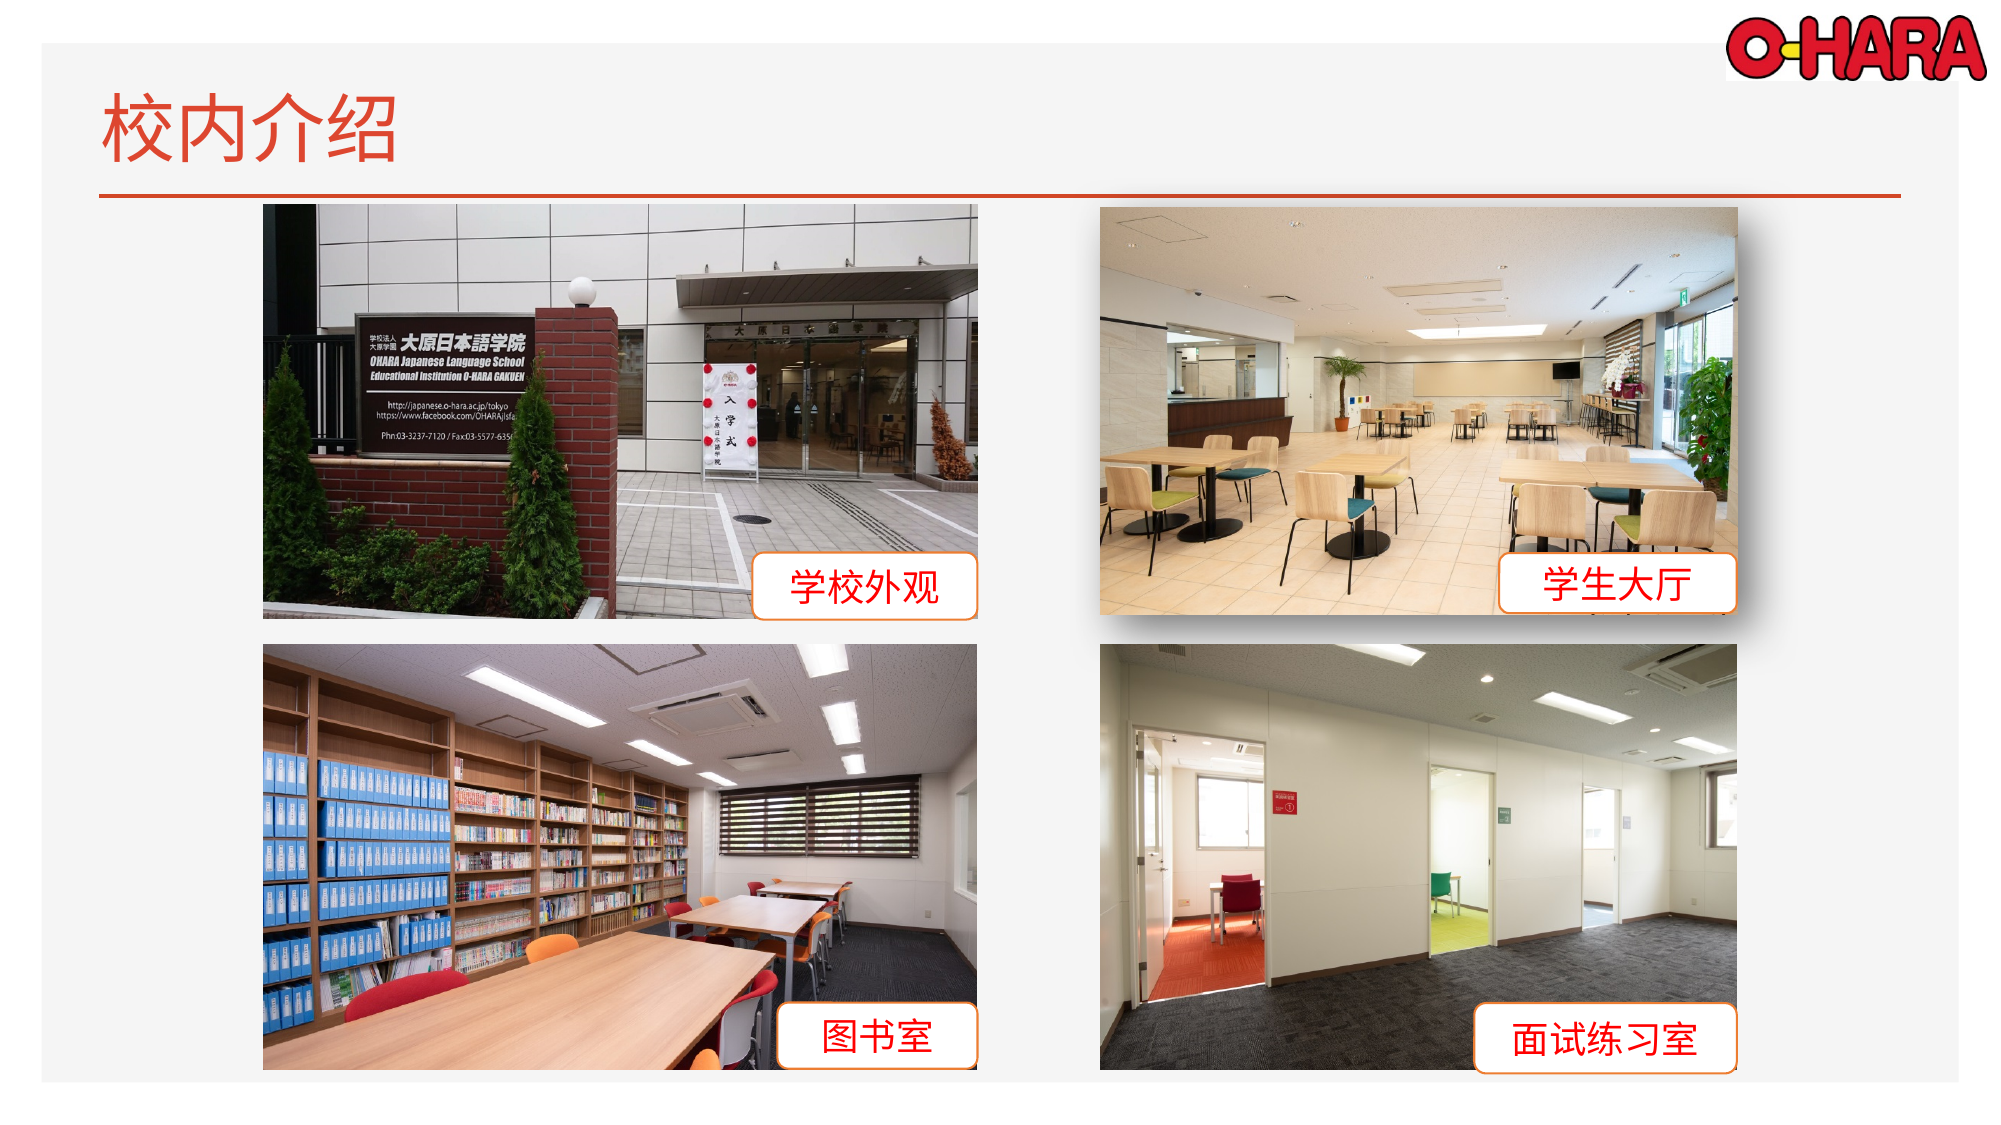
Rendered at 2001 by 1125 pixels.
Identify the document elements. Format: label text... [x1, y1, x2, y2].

picture [1099, 207, 1738, 615]
picture [1099, 644, 1737, 1070]
picture [263, 644, 977, 1070]
picture [1726, 15, 1987, 81]
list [263, 204, 978, 619]
text_box 面试练习室 [1476, 1070, 1735, 1075]
title 校内介绍 [85, 73, 1901, 179]
